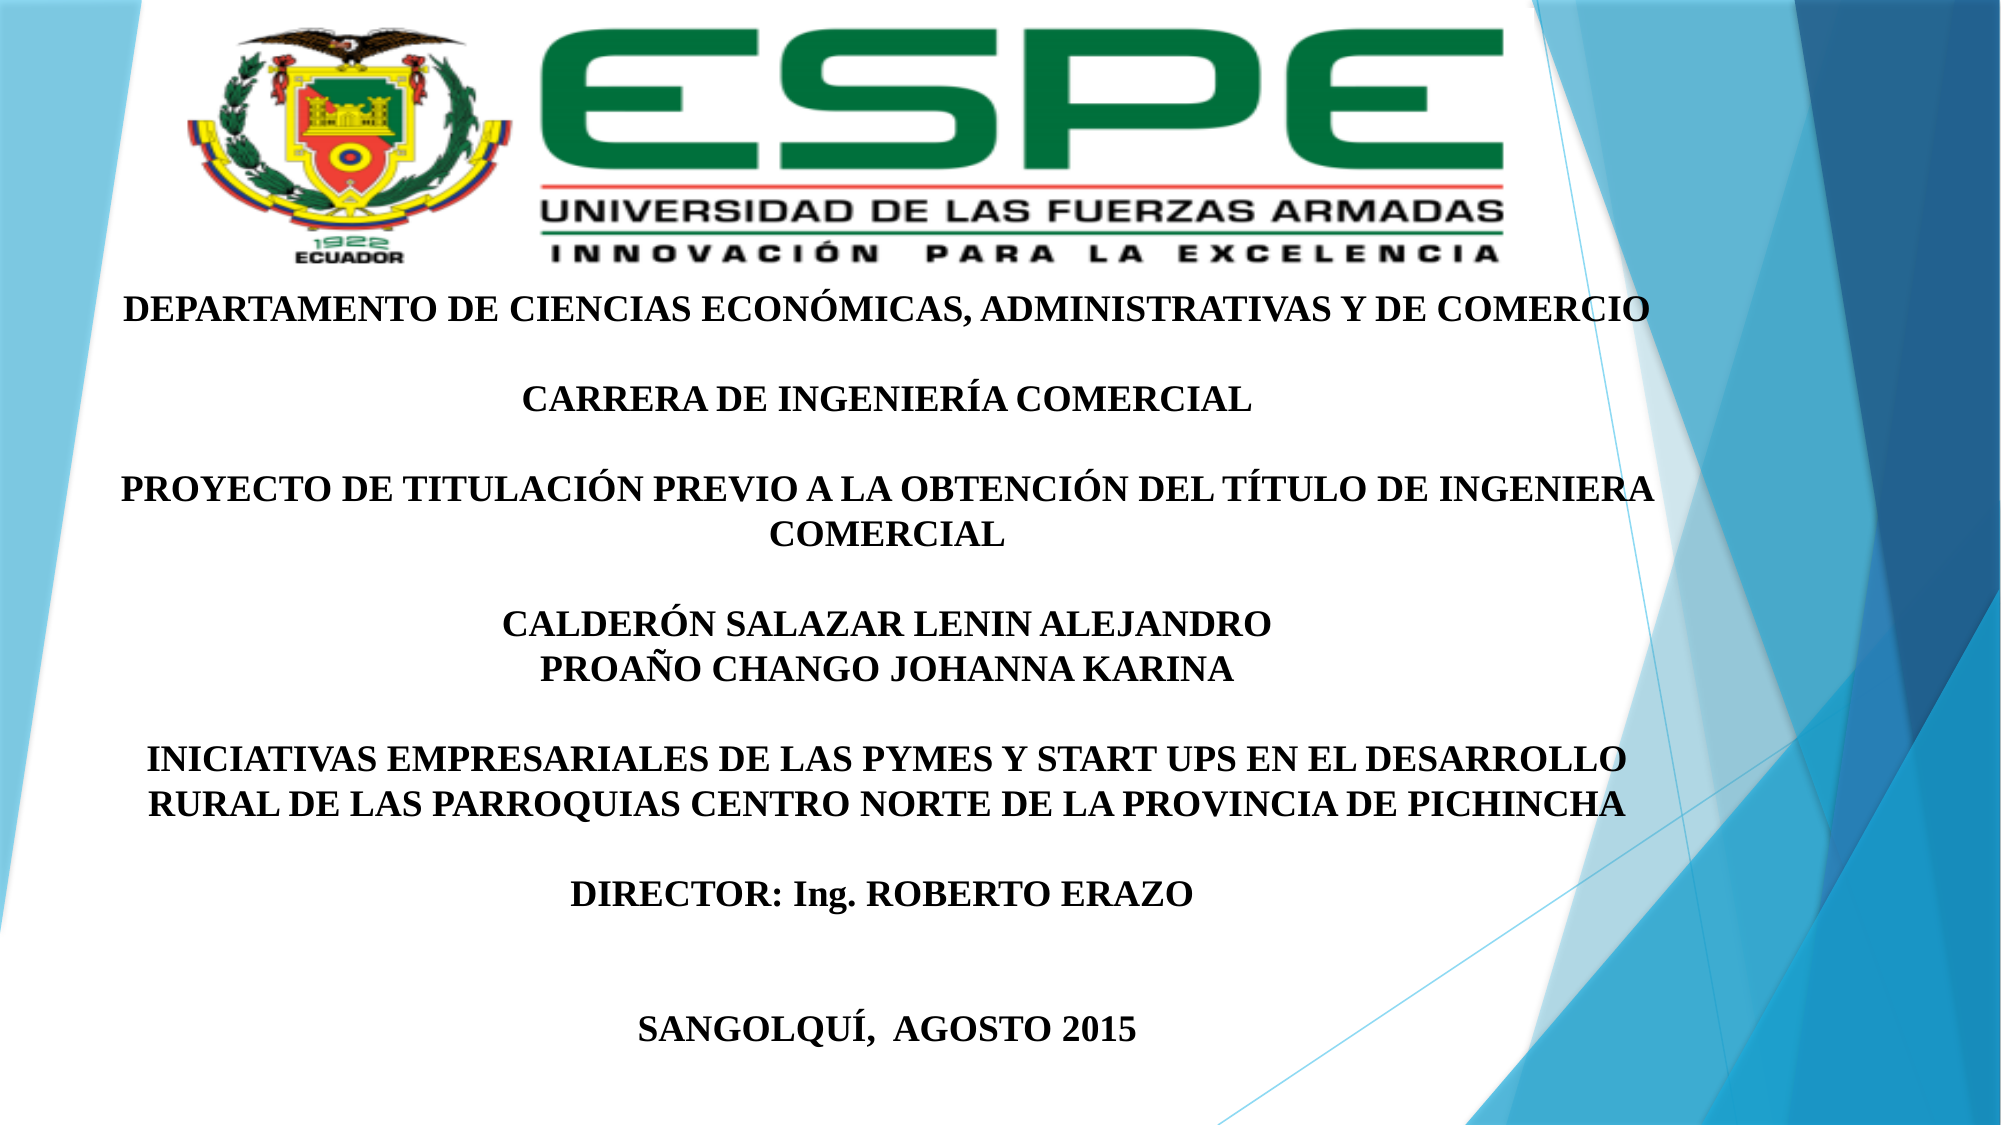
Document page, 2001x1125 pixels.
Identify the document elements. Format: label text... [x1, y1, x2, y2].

picture [156, 8, 1535, 301]
text_box DEPARTAMENTO DE CIENCIAS ECONÓMICAS, ADMINISTRATIVAS Y DE COMERCIO CARRERA DE INGENIERÍA COMERCIAL PROYECTO DE TITULACIÓN PREVIO A LA OBTENCIÓN DEL TÍTULO DE INGENIERA COMERCIAL CALDERÓN SALAZAR LENIN ALEJANDRO PROAÑO CHANGO JOHANNA KARINA INICIATIVAS EMPRESARIALES DE LAS PYMES Y START UPS EN EL DESARROLLO RURAL DE LAS PARROQUIAS CENTRO NORTE DE LA PROVINCIA DE PICHINCHA DIRECTOR: Ing. ROBERTO ERAZO SANGOLQUÍ, AGOSTO 2015 [97, 276, 1678, 1125]
